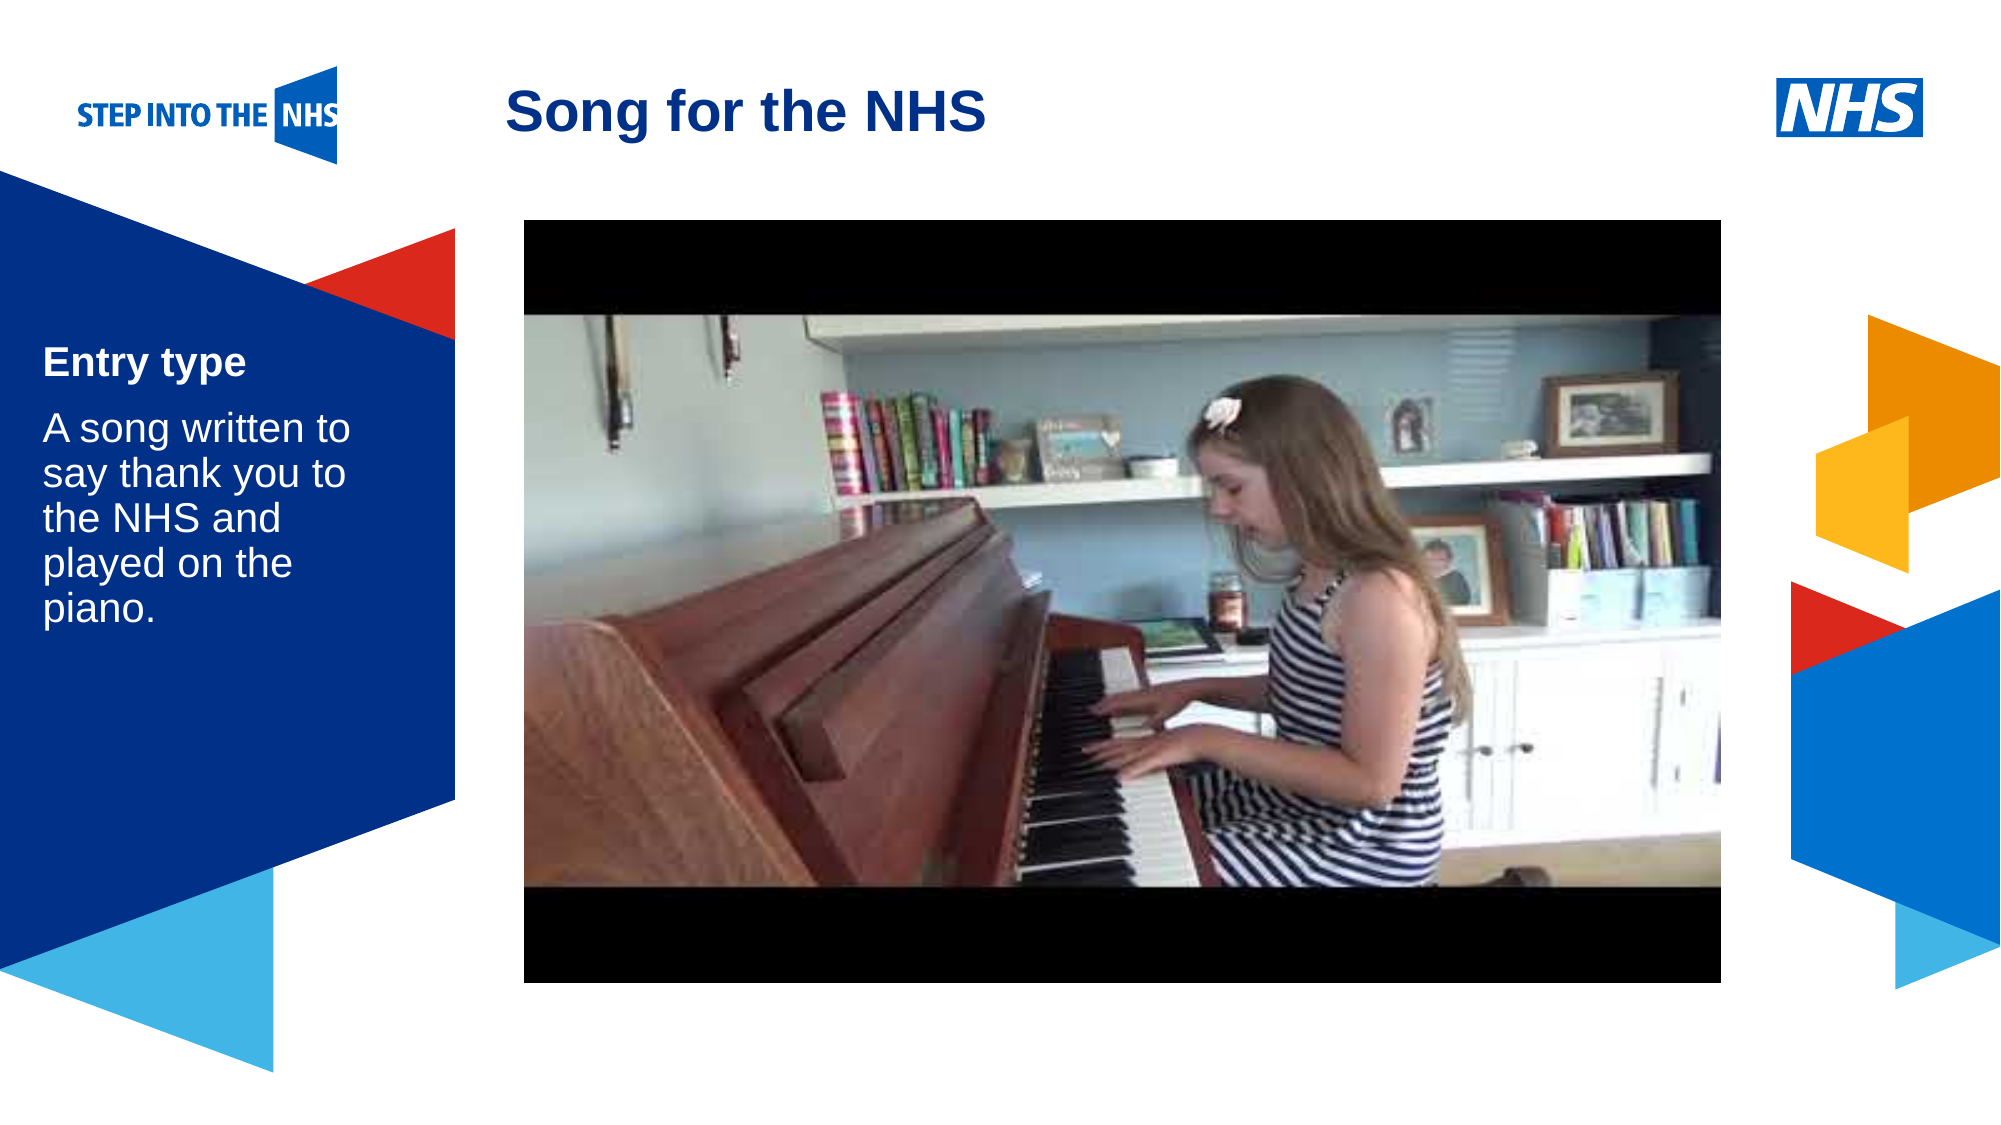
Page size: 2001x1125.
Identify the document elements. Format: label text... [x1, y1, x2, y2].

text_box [523, 219, 1722, 984]
text_box Song for the NHS [490, 74, 1883, 295]
text_box Entry type A song written to say thank you to the NHS and played on the piano. [42, 340, 402, 807]
